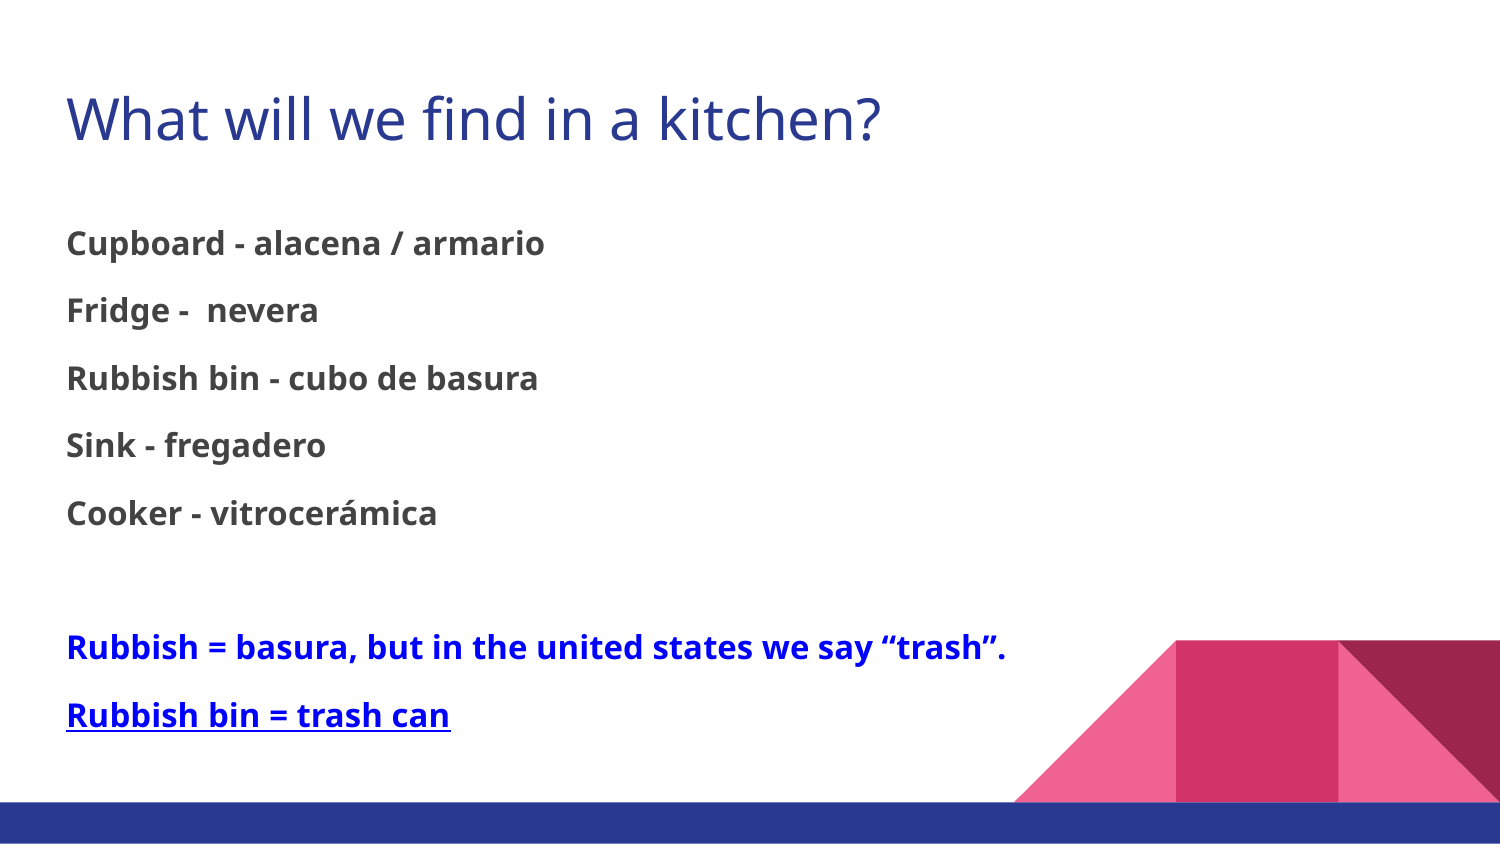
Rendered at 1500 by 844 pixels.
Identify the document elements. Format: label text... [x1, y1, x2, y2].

title What will we find in a kitchen? [51, 67, 1449, 167]
list Cupboard - alacena / armario Fridge - nevera Rubbish bin - cubo de basura Sink - fregadero Cooker - vitrocerámica Rubbish = basura, but in the united states we say “trash”. Rubbish bin = trash can [51, 201, 1449, 750]
